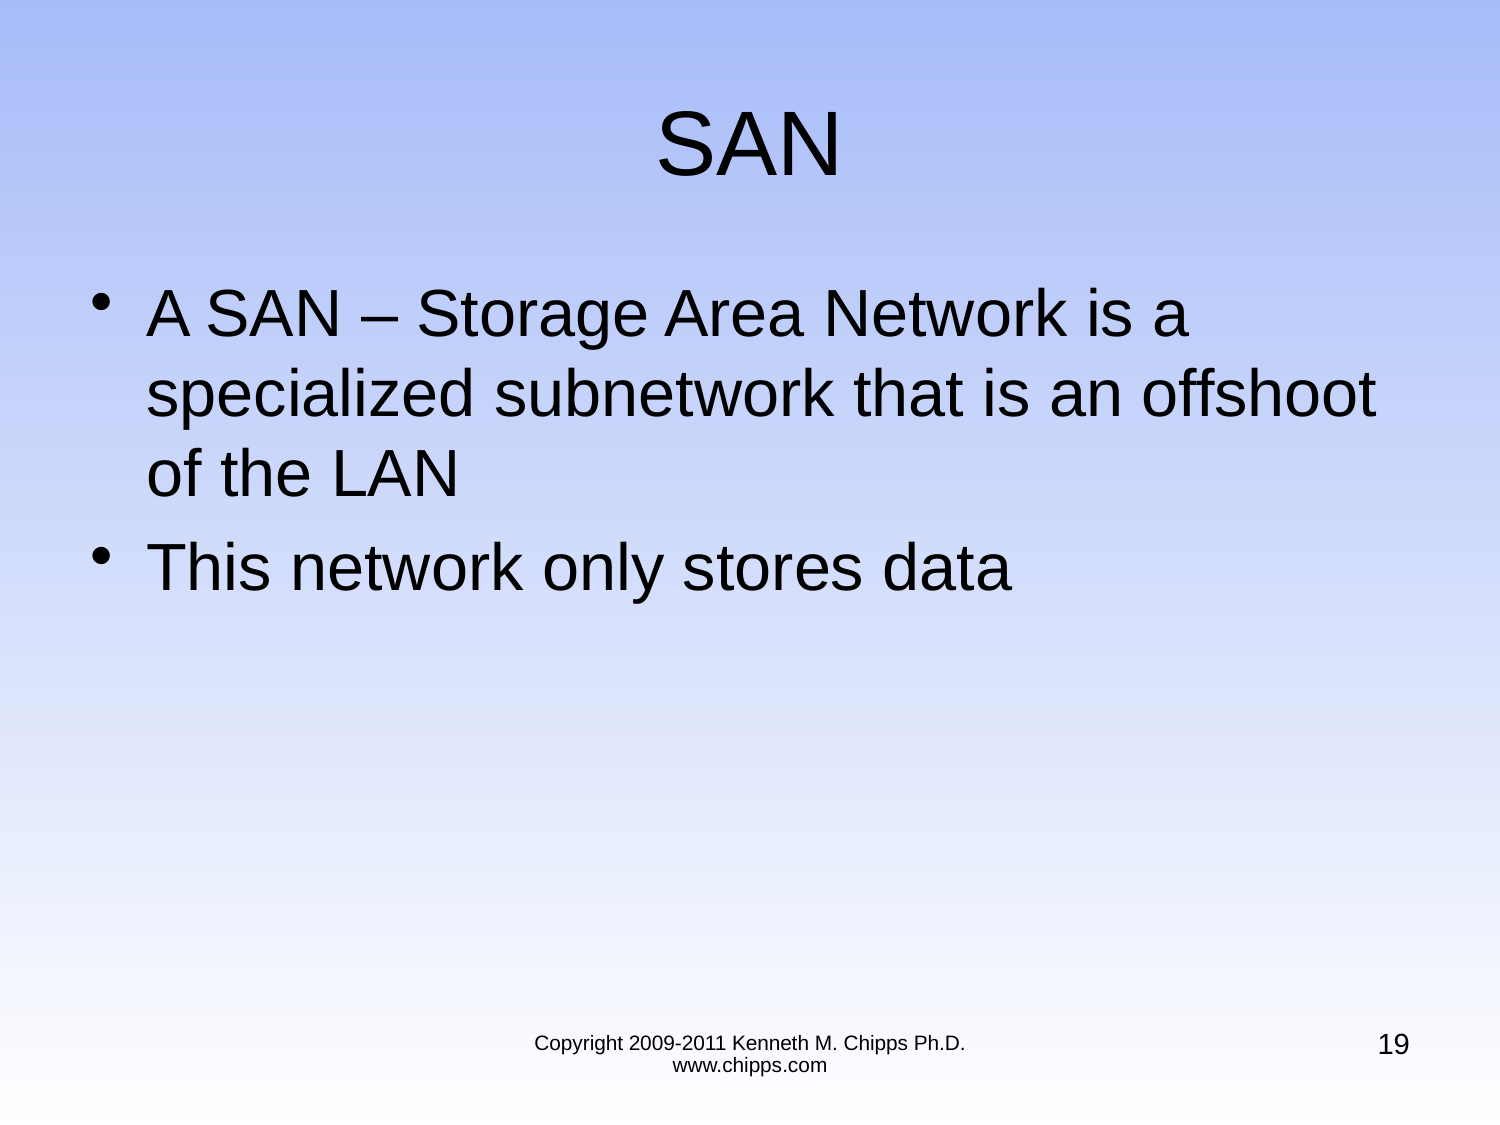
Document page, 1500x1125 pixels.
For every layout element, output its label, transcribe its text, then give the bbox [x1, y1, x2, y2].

title SAN [74, 44, 1426, 233]
list A SAN – Storage Area Network is a specialized subnetwork that is an offshoot of the LAN This network only stores data [74, 262, 1426, 1006]
slide_number 19 [1074, 1021, 1426, 1101]
footer Copyright 2009-2011 Kenneth M. Chipps Ph.D. www.chipps.com [449, 1024, 1051, 1103]
